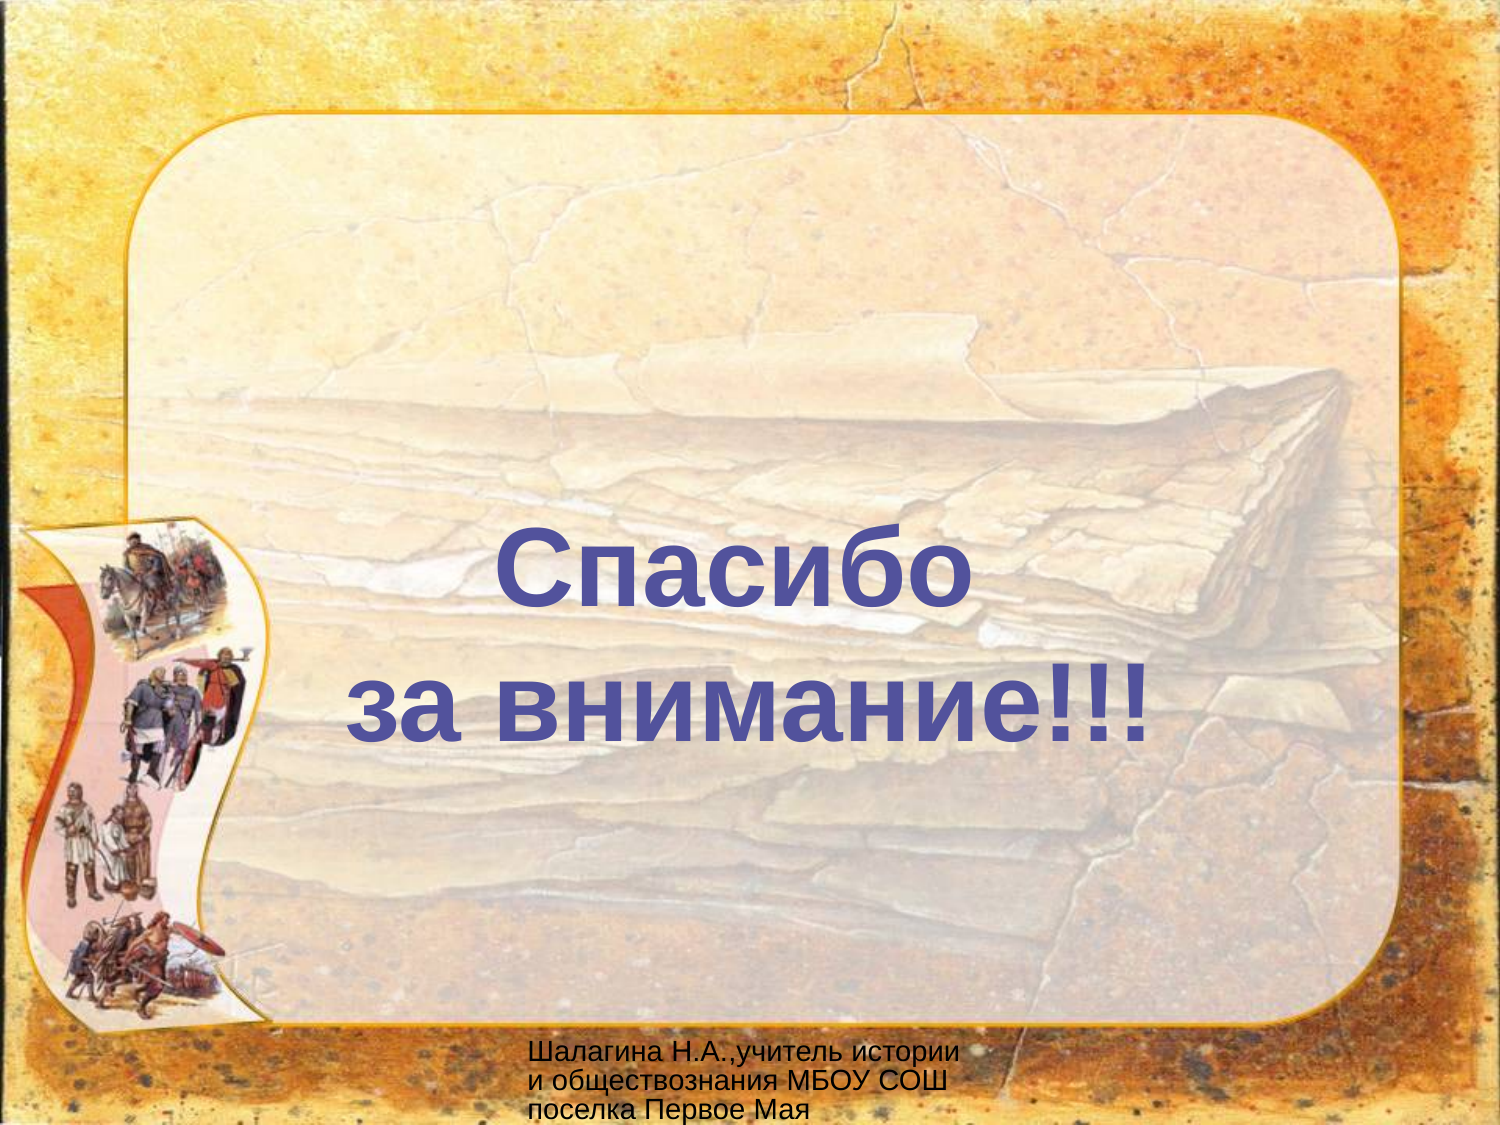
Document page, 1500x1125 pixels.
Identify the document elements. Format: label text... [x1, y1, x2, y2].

text_box Спасибо за внимание!!! [329, 486, 1171, 772]
picture [0, 0, 1500, 1125]
footer Шалагина Н.А.,учитель истории и обществознания МБОУ СОШ поселка Первое Мая [512, 1024, 988, 1103]
